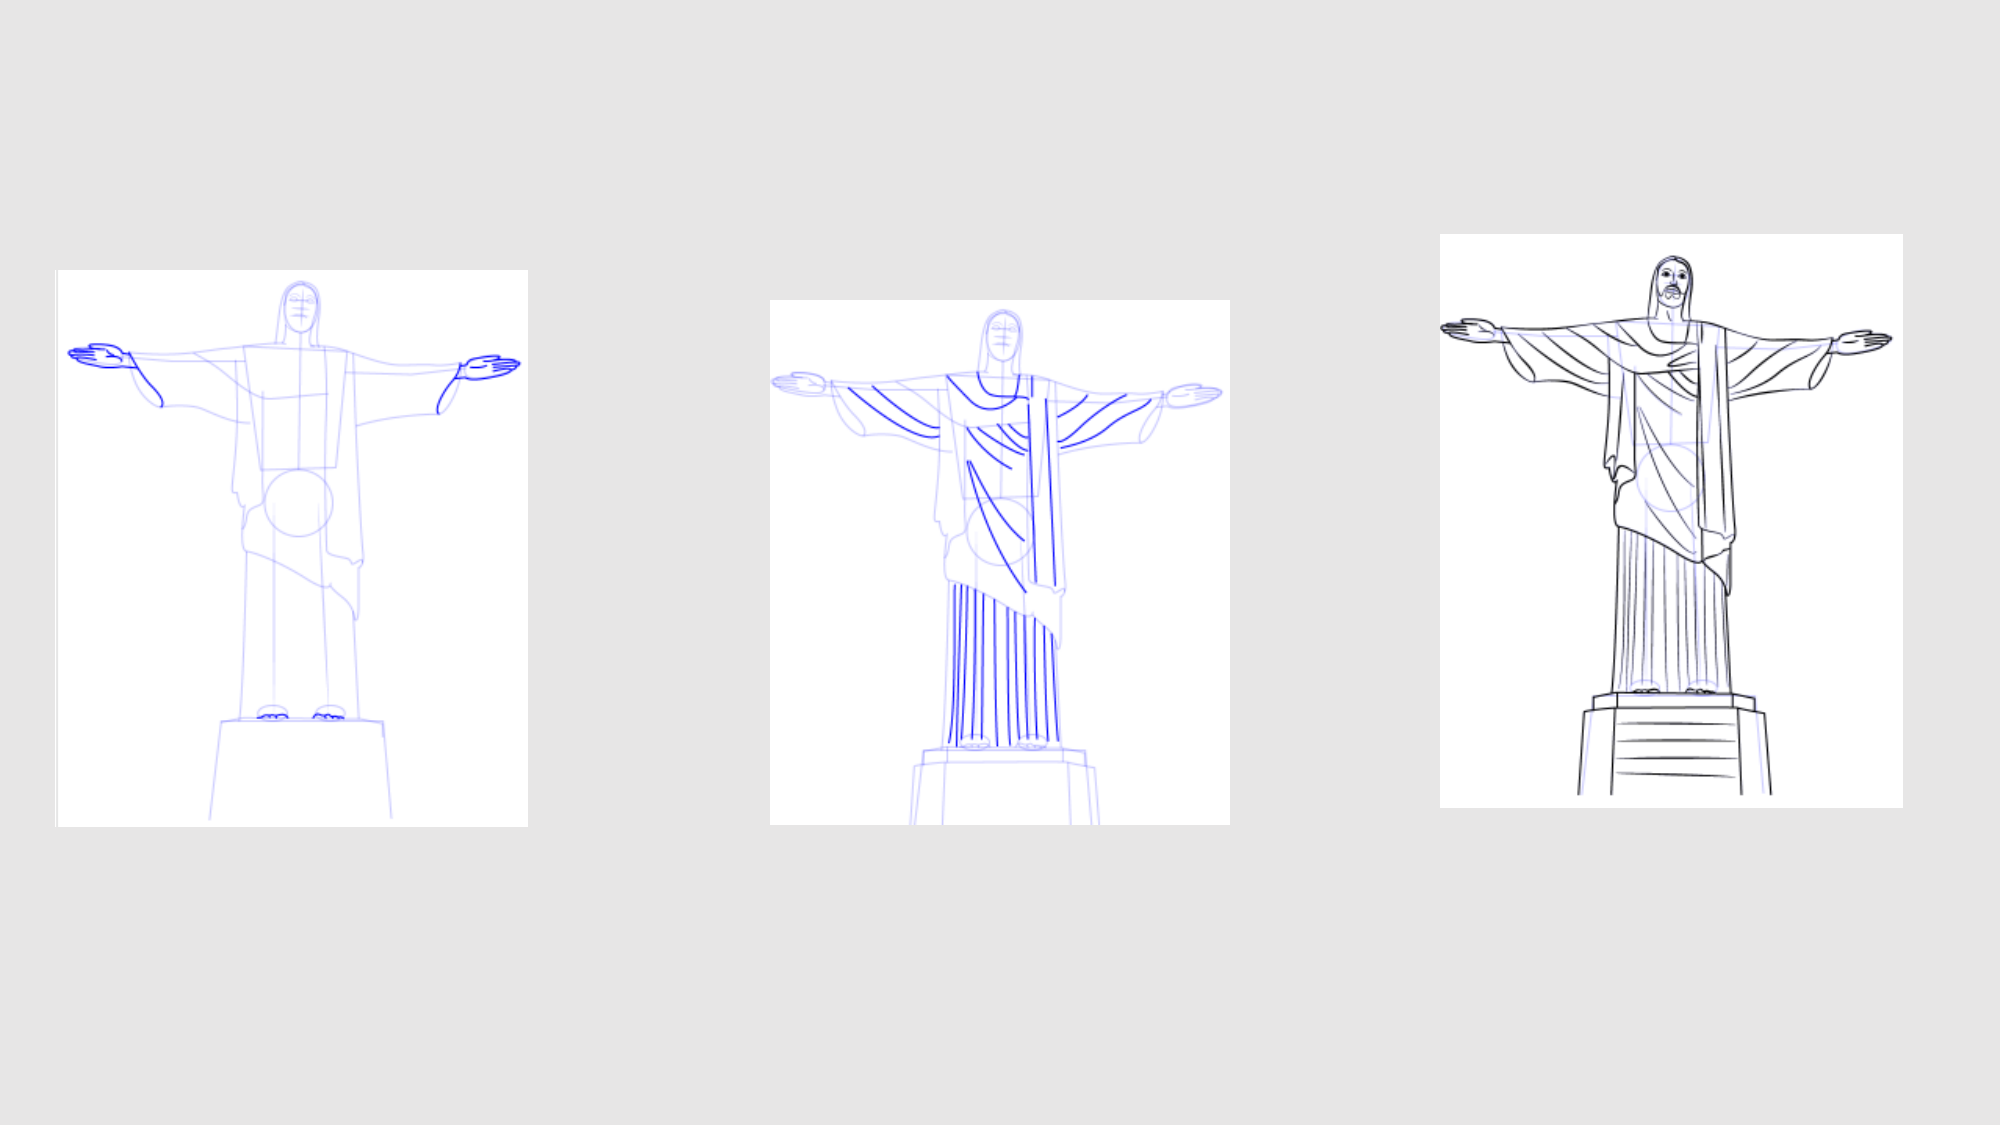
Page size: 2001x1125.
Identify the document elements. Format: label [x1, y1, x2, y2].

picture [55, 270, 528, 827]
picture [1440, 234, 1903, 808]
picture [770, 300, 1230, 825]
